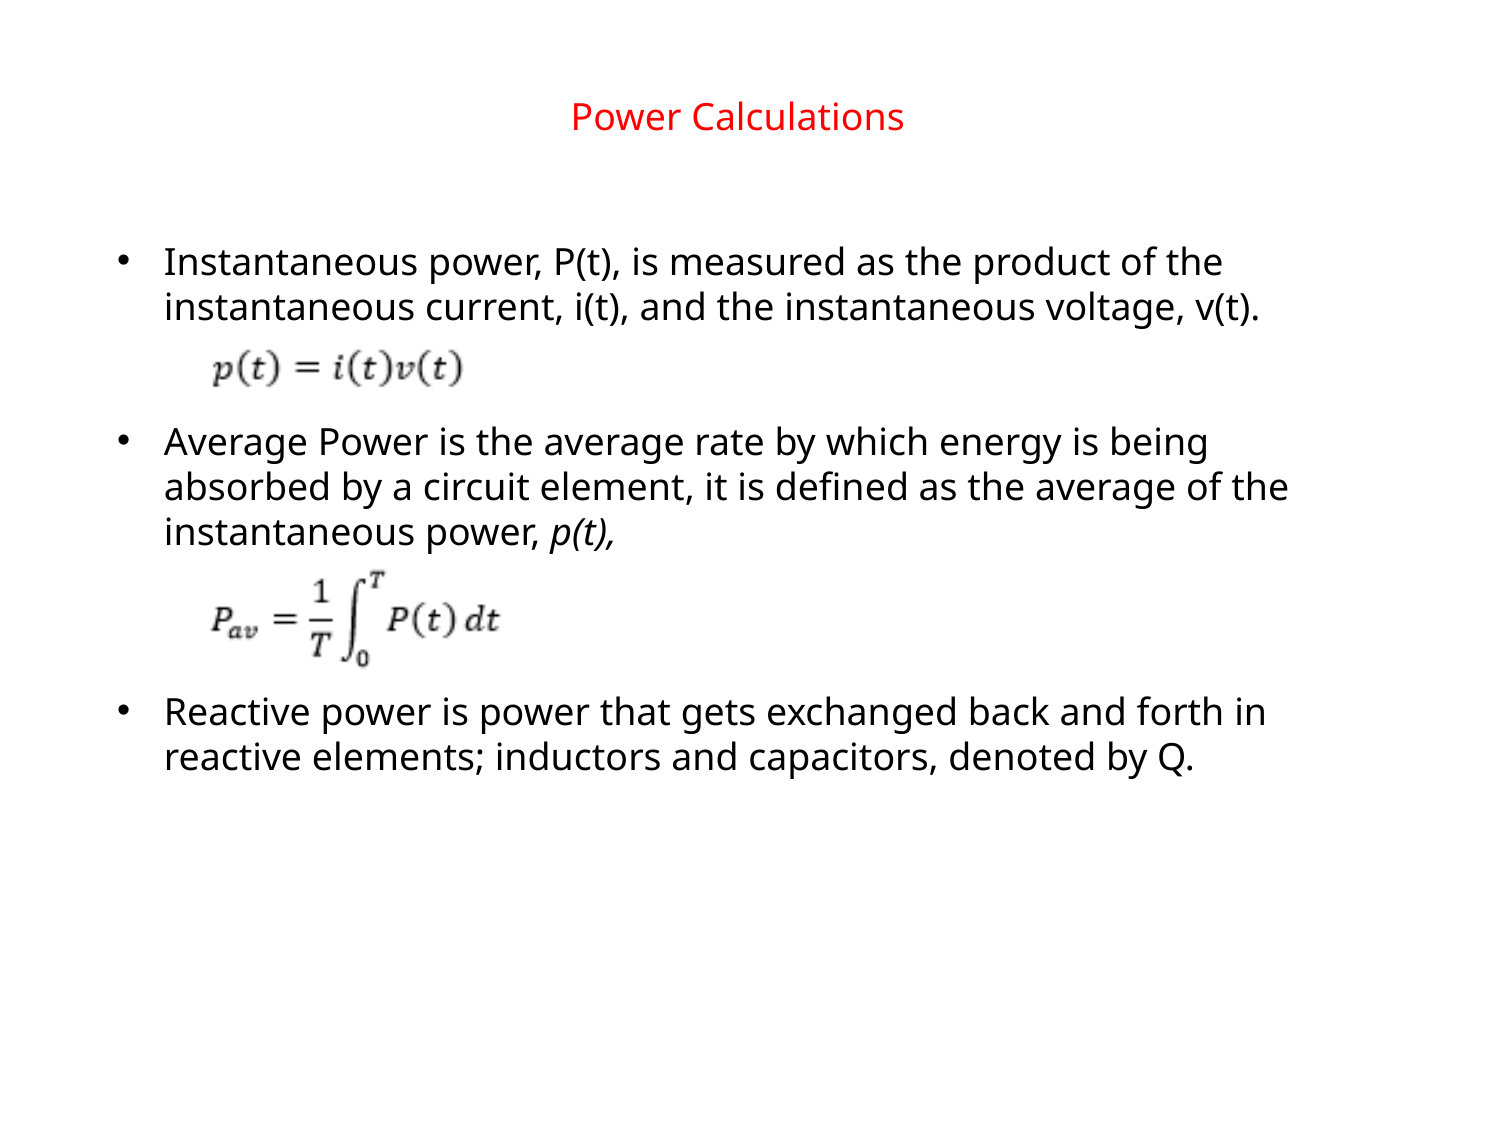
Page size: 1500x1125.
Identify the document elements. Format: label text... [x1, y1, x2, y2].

picture [201, 563, 509, 674]
text_box Instantaneous power, P(t), is measured as the product of the instantaneous current, i(t), and the instantaneous voltage, v(t). Average Power is the average rate by which energy is being absorbed by a circuit element, it is defined as the average of the instantaneous power, p(t), Reactive power is power that gets exchanged back and forth in reactive elements; inductors and capacitors, denoted by Q. [102, 230, 1374, 830]
text_box Power Calculations [555, 85, 920, 145]
picture [202, 341, 471, 397]
